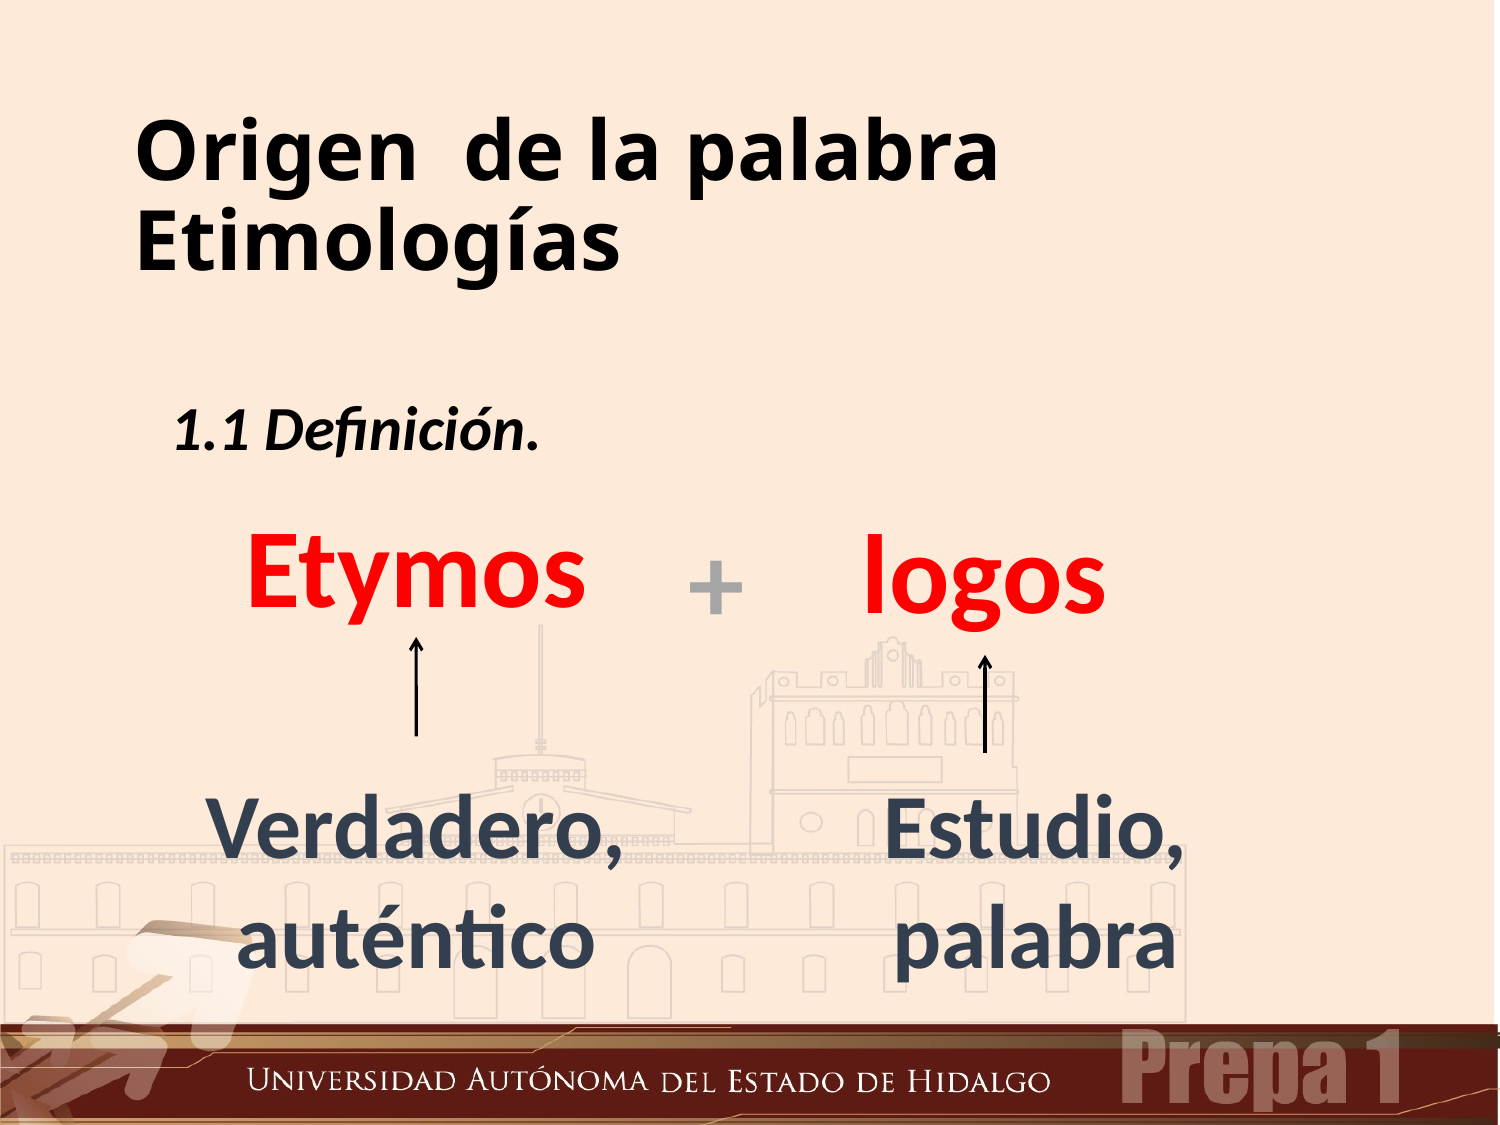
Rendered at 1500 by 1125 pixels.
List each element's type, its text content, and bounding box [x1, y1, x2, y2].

picture [0, 0, 1500, 1125]
text_box logos [846, 493, 1123, 644]
text_box Estudio, palabra [716, 759, 1356, 994]
text_box + [673, 503, 760, 654]
text_box Verdadero, auténtico [96, 759, 716, 994]
text_box Etymos [229, 487, 603, 637]
list 1.1 Definición. [155, 388, 750, 472]
title Origen de la palabra Etimologías [118, 90, 1413, 308]
